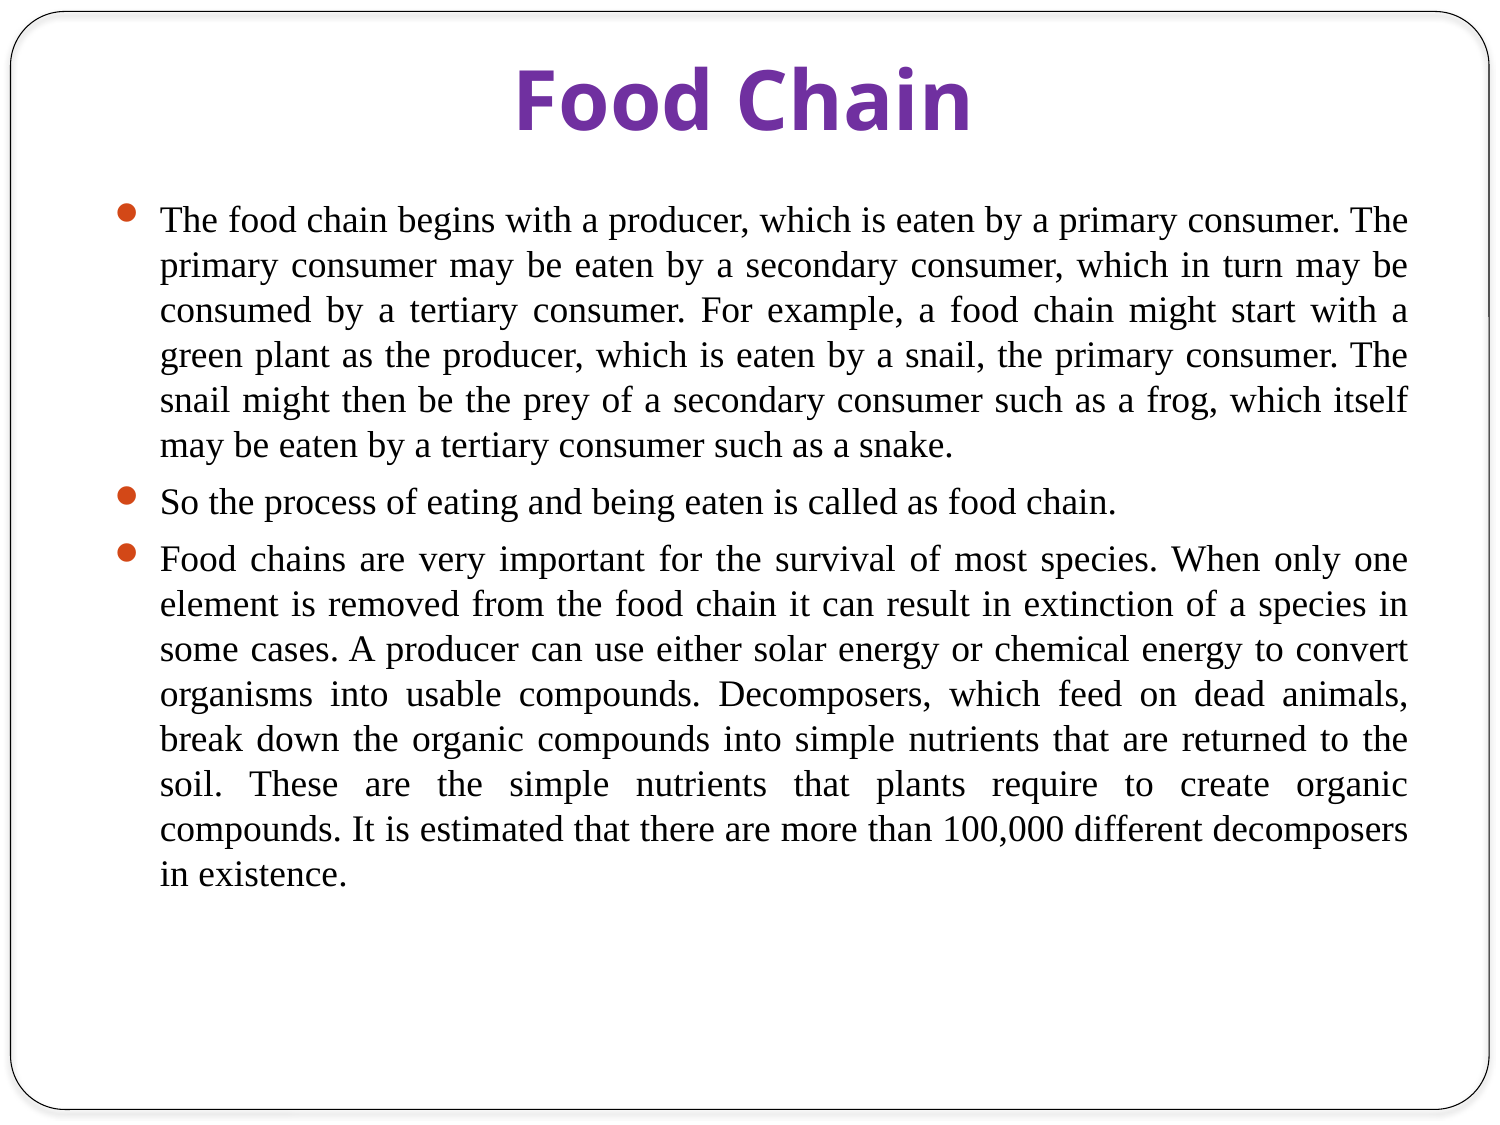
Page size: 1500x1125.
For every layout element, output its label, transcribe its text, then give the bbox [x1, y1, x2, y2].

list The food chain begins with a producer, which is eaten by a primary consumer. The primary consumer may be eaten by a secondary consumer, which in turn may be consumed by a tertiary consumer. For example, a food chain might start with a green plant as the producer, which is eaten by a snail, the primary consumer. The snail might then be the prey of a secondary consumer such as a frog, which itself may be eaten by a tertiary consumer such as a snake. So the process of eating and being eaten is called as food chain. Food chains are very important for the survival of most species. When only one element is removed from the food chain it can result in extinction of a species in some cases. A producer can use either solar energy or chemical energy to convert organisms into usable compounds. Decomposers, which feed on dead animals, break down the organic compounds into simple nutrients that are returned to the soil. These are the simple nutrients that plants require to create organic compounds. It is estimated that there are more than 100,000 different decomposers in existence. [99, 187, 1425, 1063]
title Food Chain [99, 45, 1388, 163]
